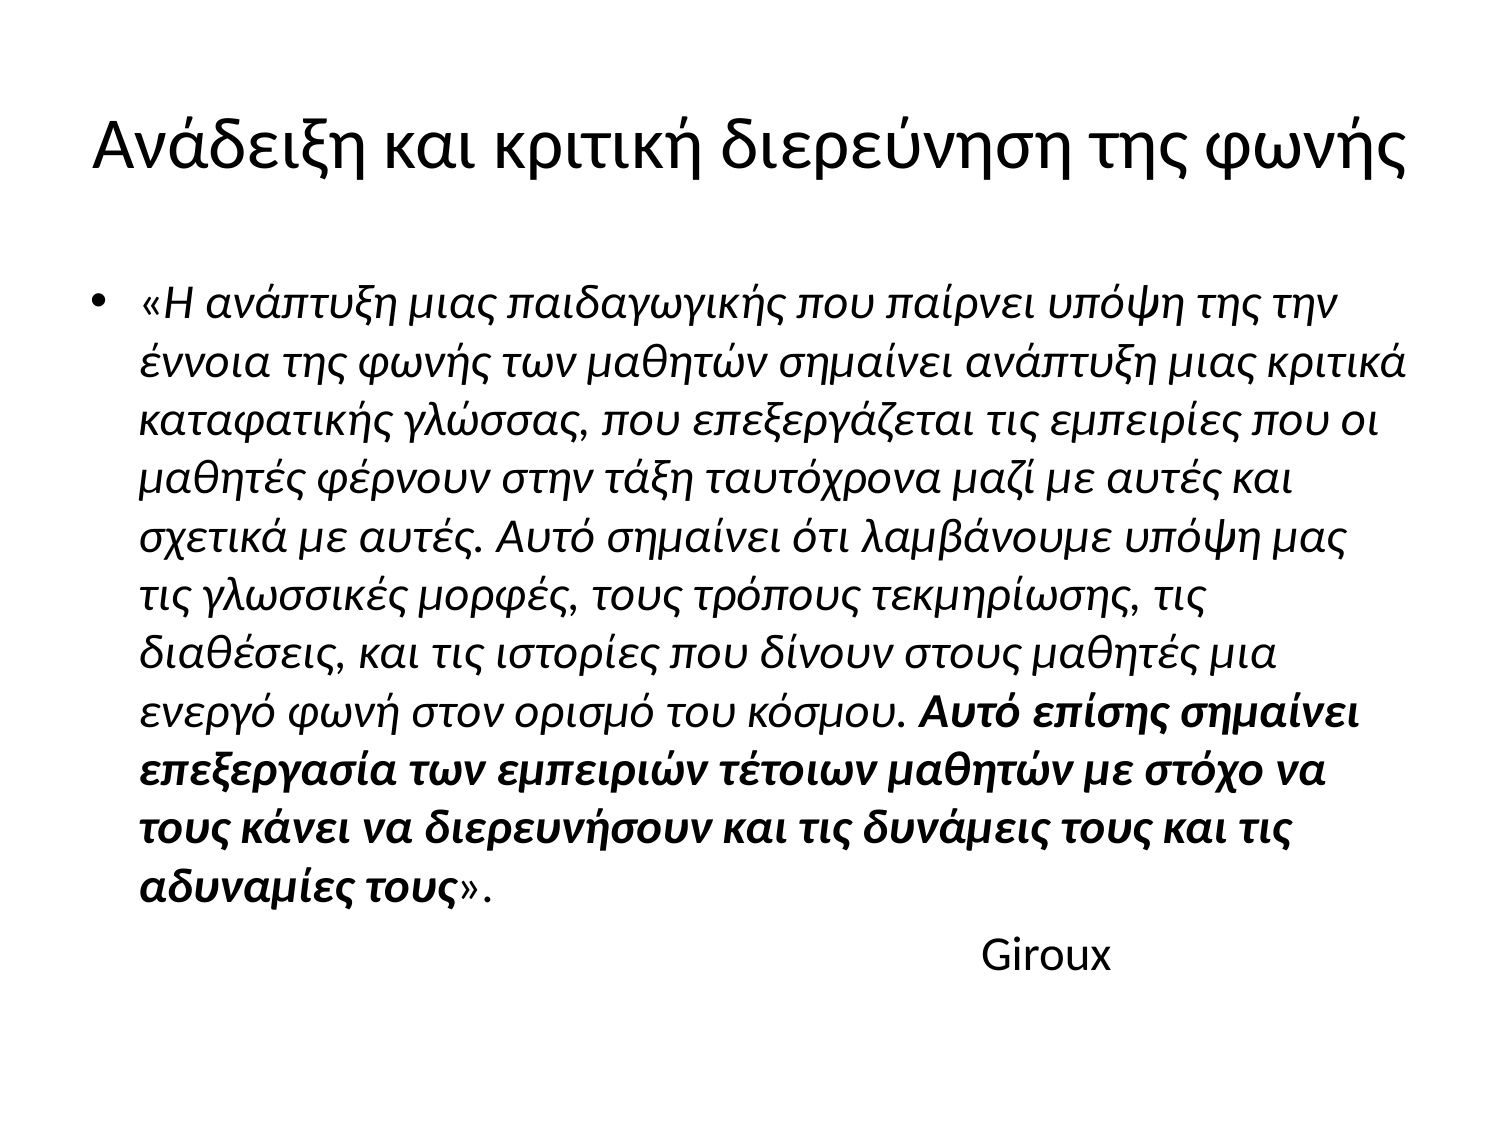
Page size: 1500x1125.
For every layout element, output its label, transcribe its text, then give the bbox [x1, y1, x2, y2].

title Ανάδειξη και κριτική διερεύνηση της φωνής [75, 45, 1425, 233]
list «Η ανάπτυξη μιας παιδαγωγικής που παίρνει υπόψη της την έννοια της φωνής των μαθητών σημαίνει ανάπτυξη μιας κριτικά καταφατικής γλώσσας, που επεξεργάζεται τις εμπειρίες που οι μαθητές φέρνουν στην τάξη ταυτόχρονα μαζί με αυτές και σχετικά με αυτές. Αυτό σημαίνει ότι λαμβάνουμε υπόψη μας τις γλωσσικές μορφές, τους τρόπους τεκμηρίωσης, τις διαθέσεις, και τις ιστορίες που δίνουν στους μαθητές μια ενεργό φωνή στον ορισμό του κόσμου. Αυτό επίσης σημαίνει επεξεργασία των εμπειριών τέτοιων μαθητών με στόχο να τους κάνει να διερευνήσουν και τις δυνάμεις τους και τις αδυναμίες τους». Giroux [75, 262, 1425, 1005]
